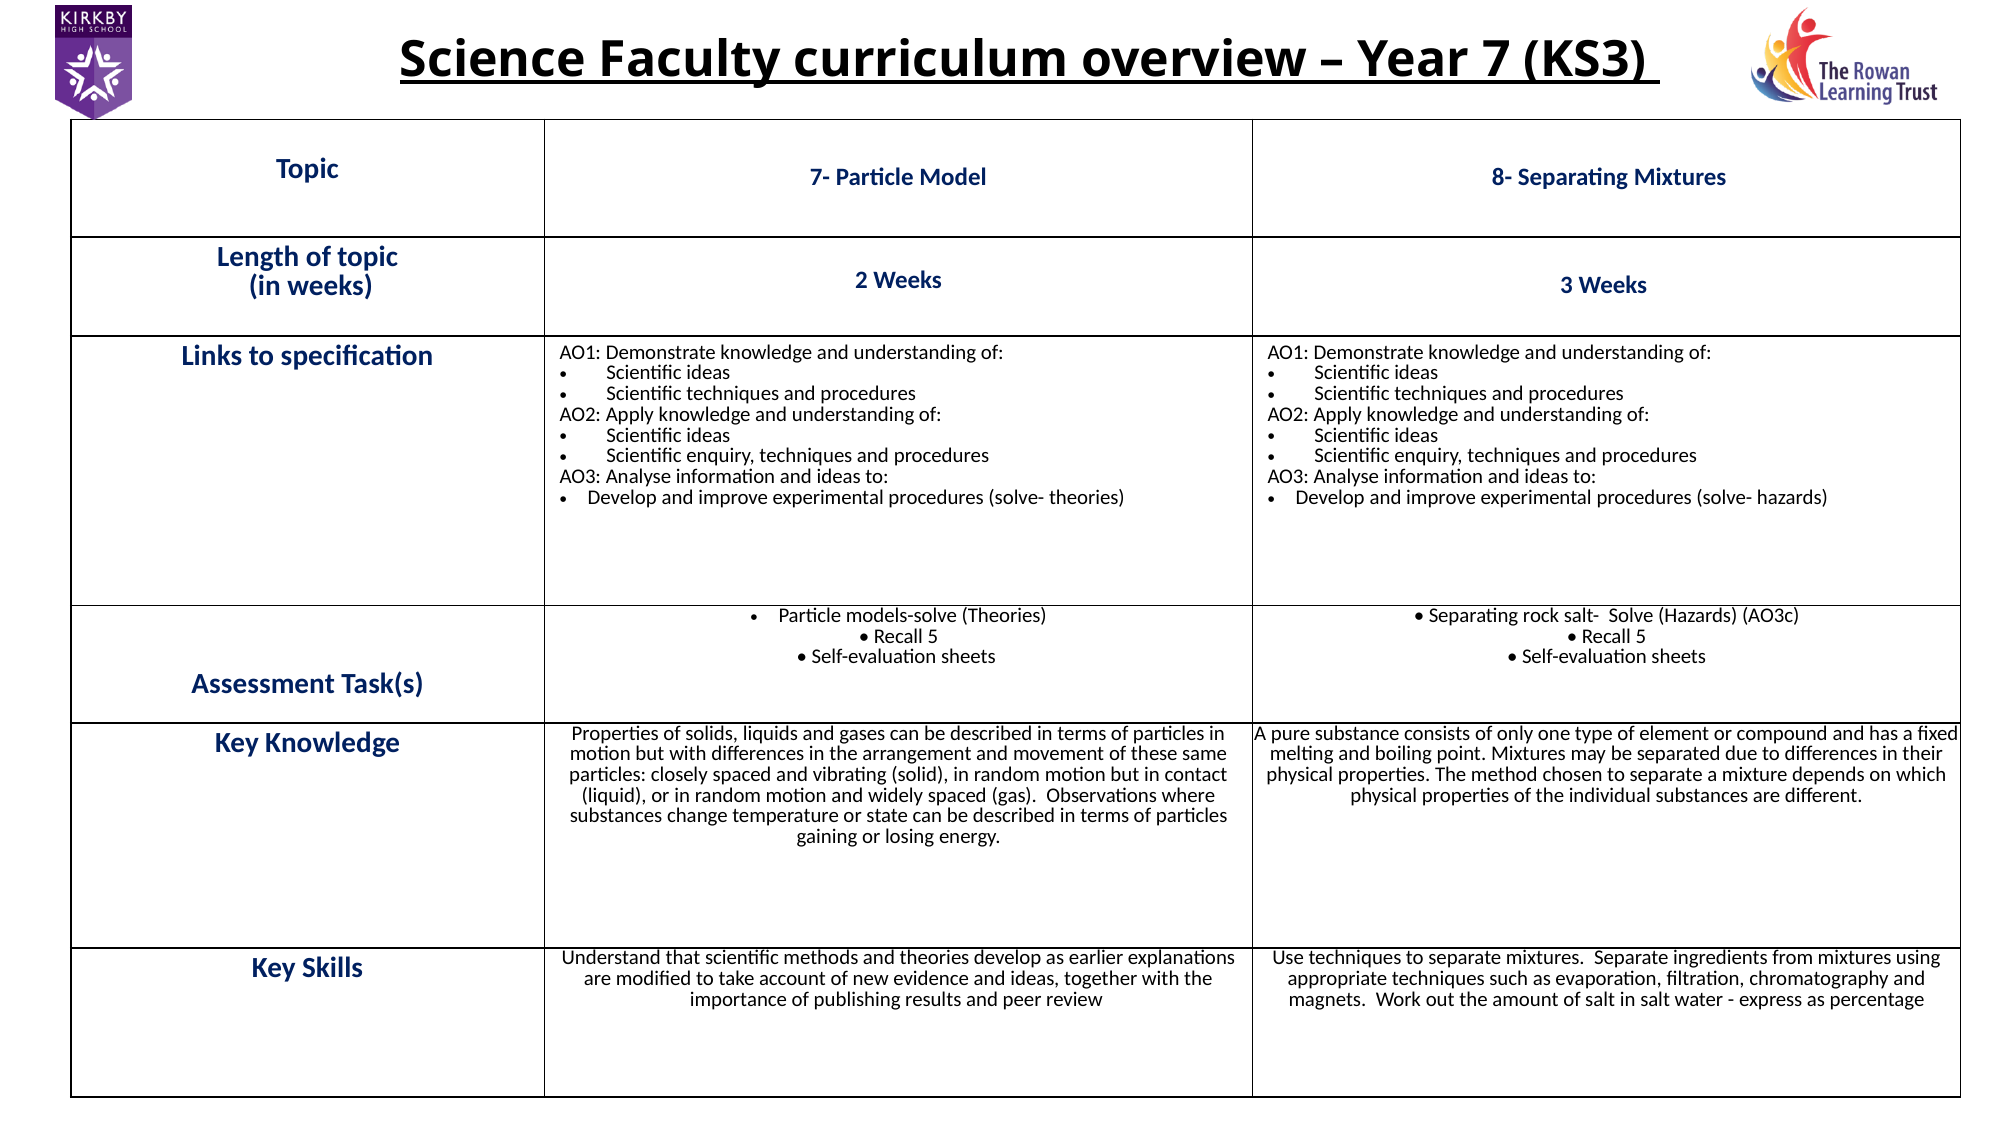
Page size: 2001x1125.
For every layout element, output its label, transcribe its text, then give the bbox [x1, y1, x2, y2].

picture [55, 5, 132, 120]
table_cell Properties of solids, liquids and gases can be described in terms of particles in motion but with differences in the arrangement and movement of these same particles: closely spaced and vibrating (solid), in random motion but in contact (liquid), or in random motion and widely spaced (gas). Observations where substances change temperature or state can be described in terms of particles gaining or losing energy. [545, 724, 1252, 947]
table_cell AO1: Demonstrate knowledge and understanding of: Scientific ideas Scientific techniques and procedures AO2: Apply knowledge and understanding of: Scientific ideas Scientific enquiry, techniques and procedures AO3: Analyse information and ideas to: Develop and improve experimental procedures (solve- theories) [545, 337, 1252, 605]
table_cell Key Skills [72, 949, 544, 1096]
table_cell AO1: Demonstrate knowledge and understanding of: Scientific ideas Scientific techniques and procedures AO2: Apply knowledge and understanding of: Scientific ideas Scientific enquiry, techniques and procedures AO3: Analyse information and ideas to: Develop and improve experimental procedures (solve- hazards) [1253, 337, 1960, 605]
table_cell Use techniques to separate mixtures. Separate ingredients from mixtures using appropriate techniques such as evaporation, filtration, chromatography and magnets. Work out the amount of salt in salt water - express as percentage [1253, 949, 1960, 1096]
table_cell 2 Weeks [545, 238, 1252, 335]
table_cell Length of topic (in weeks) [72, 238, 544, 335]
table_cell • Separating rock salt- Solve (Hazards) (AO3c) • Recall 5 • Self-evaluation sheets [1253, 606, 1960, 722]
table_cell Links to specification [72, 337, 544, 605]
table_header 8- Separating Mixtures [1253, 120, 1960, 236]
table_cell Understand that scientific methods and theories develop as earlier explanations are modified to take account of new evidence and ideas, together with the importance of publishing results and peer review [545, 949, 1252, 1096]
table_cell Particle models-solve (Theories) • Recall 5 • Self-evaluation sheets [545, 606, 1252, 722]
table_cell Assessment Task(s) [72, 606, 544, 722]
table_header 7- Particle Model [545, 120, 1252, 236]
title Science Faculty curriculum overview – Year 7 (KS3) [167, 0, 1893, 119]
picture [1738, 5, 1944, 107]
table_cell A pure substance consists of only one type of element or compound and has a fixed melting and boiling point. Mixtures may be separated due to differences in their physical properties. The method chosen to separate a mixture depends on which physical properties of the individual substances are different. [1253, 724, 1960, 947]
table_cell 3 Weeks [1253, 238, 1960, 335]
table_header Topic [72, 120, 544, 236]
table_cell Key Knowledge [72, 724, 544, 947]
